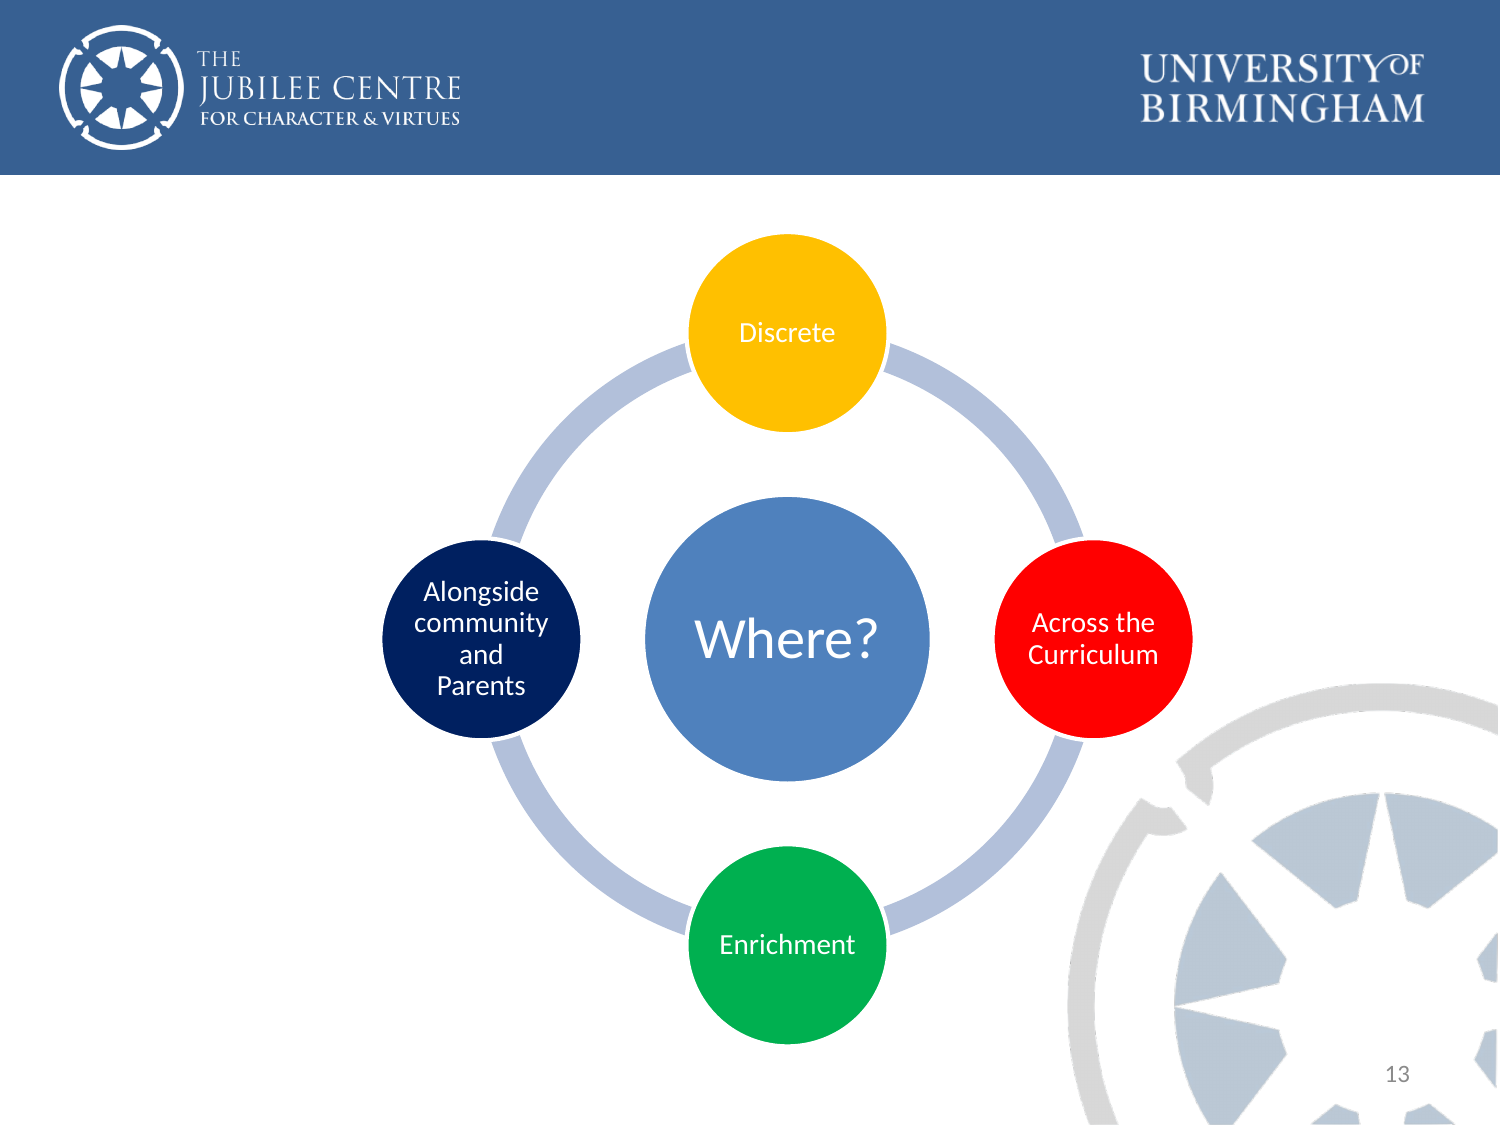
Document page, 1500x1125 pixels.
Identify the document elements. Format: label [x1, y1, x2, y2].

picture [1140, 54, 1425, 123]
list [74, 231, 1500, 1047]
text_box [0, 0, 1500, 175]
picture [1061, 1047, 1500, 1125]
picture [59, 25, 460, 150]
